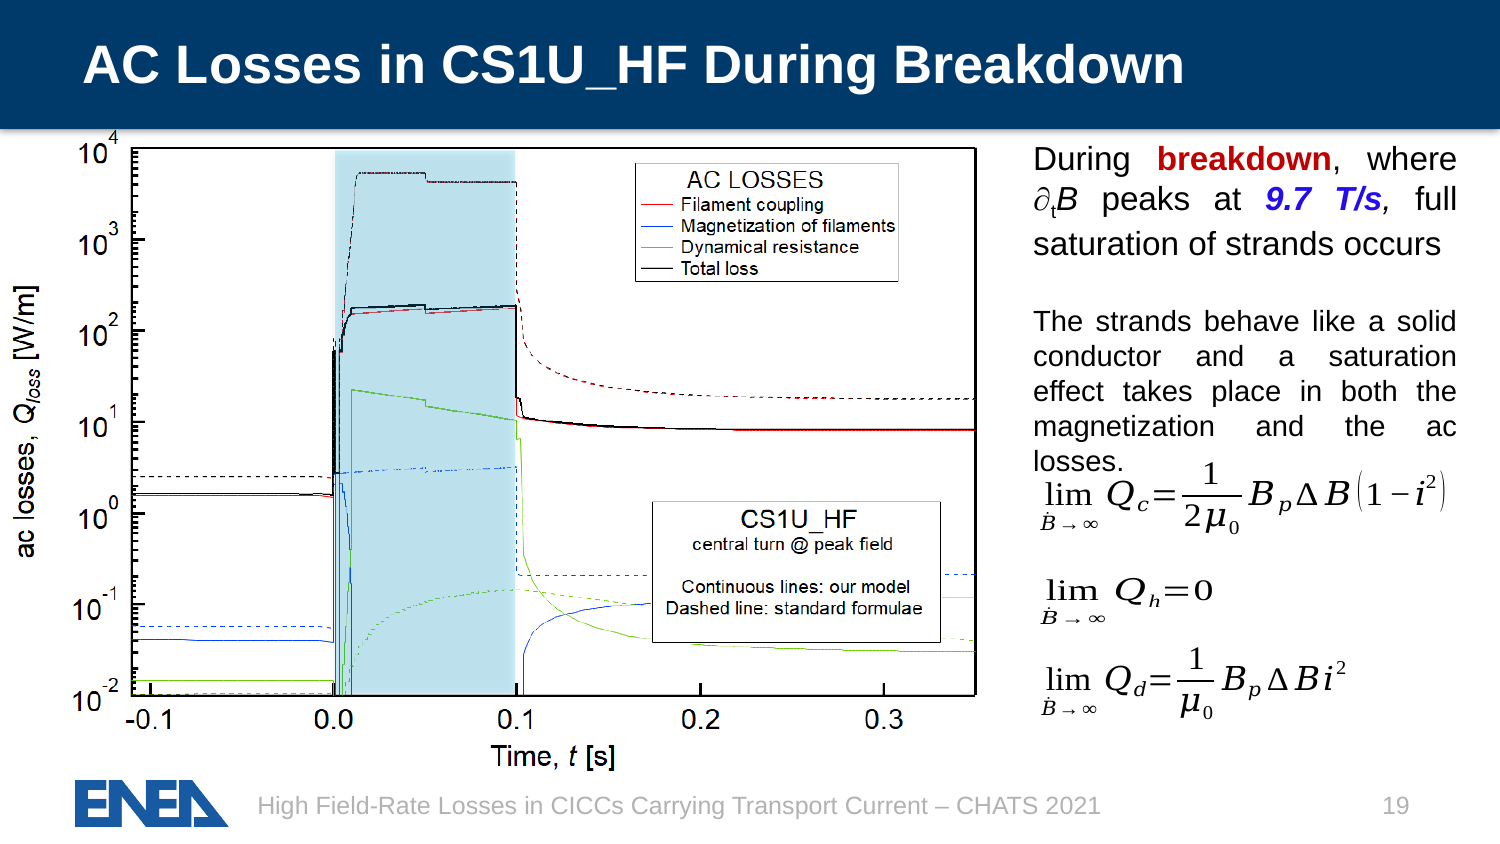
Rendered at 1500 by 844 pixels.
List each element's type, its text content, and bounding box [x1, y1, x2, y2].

title AC Losses in CS1U_HF During Breakdown [67, 29, 1418, 95]
picture [75, 780, 229, 827]
footer High Field-Rate Losses in CICCs Carrying Transport Current – CHATS 2021 [242, 782, 1326, 828]
slide_number 19 [1326, 782, 1425, 827]
picture [3, 123, 994, 775]
text_box During breakdown, where tB peaks at 9.7 T/s, full saturation of strands occurs The strands behave like a solid conductor and a saturation effect takes place in both the magnetization and the ac losses. [1018, 129, 1473, 485]
